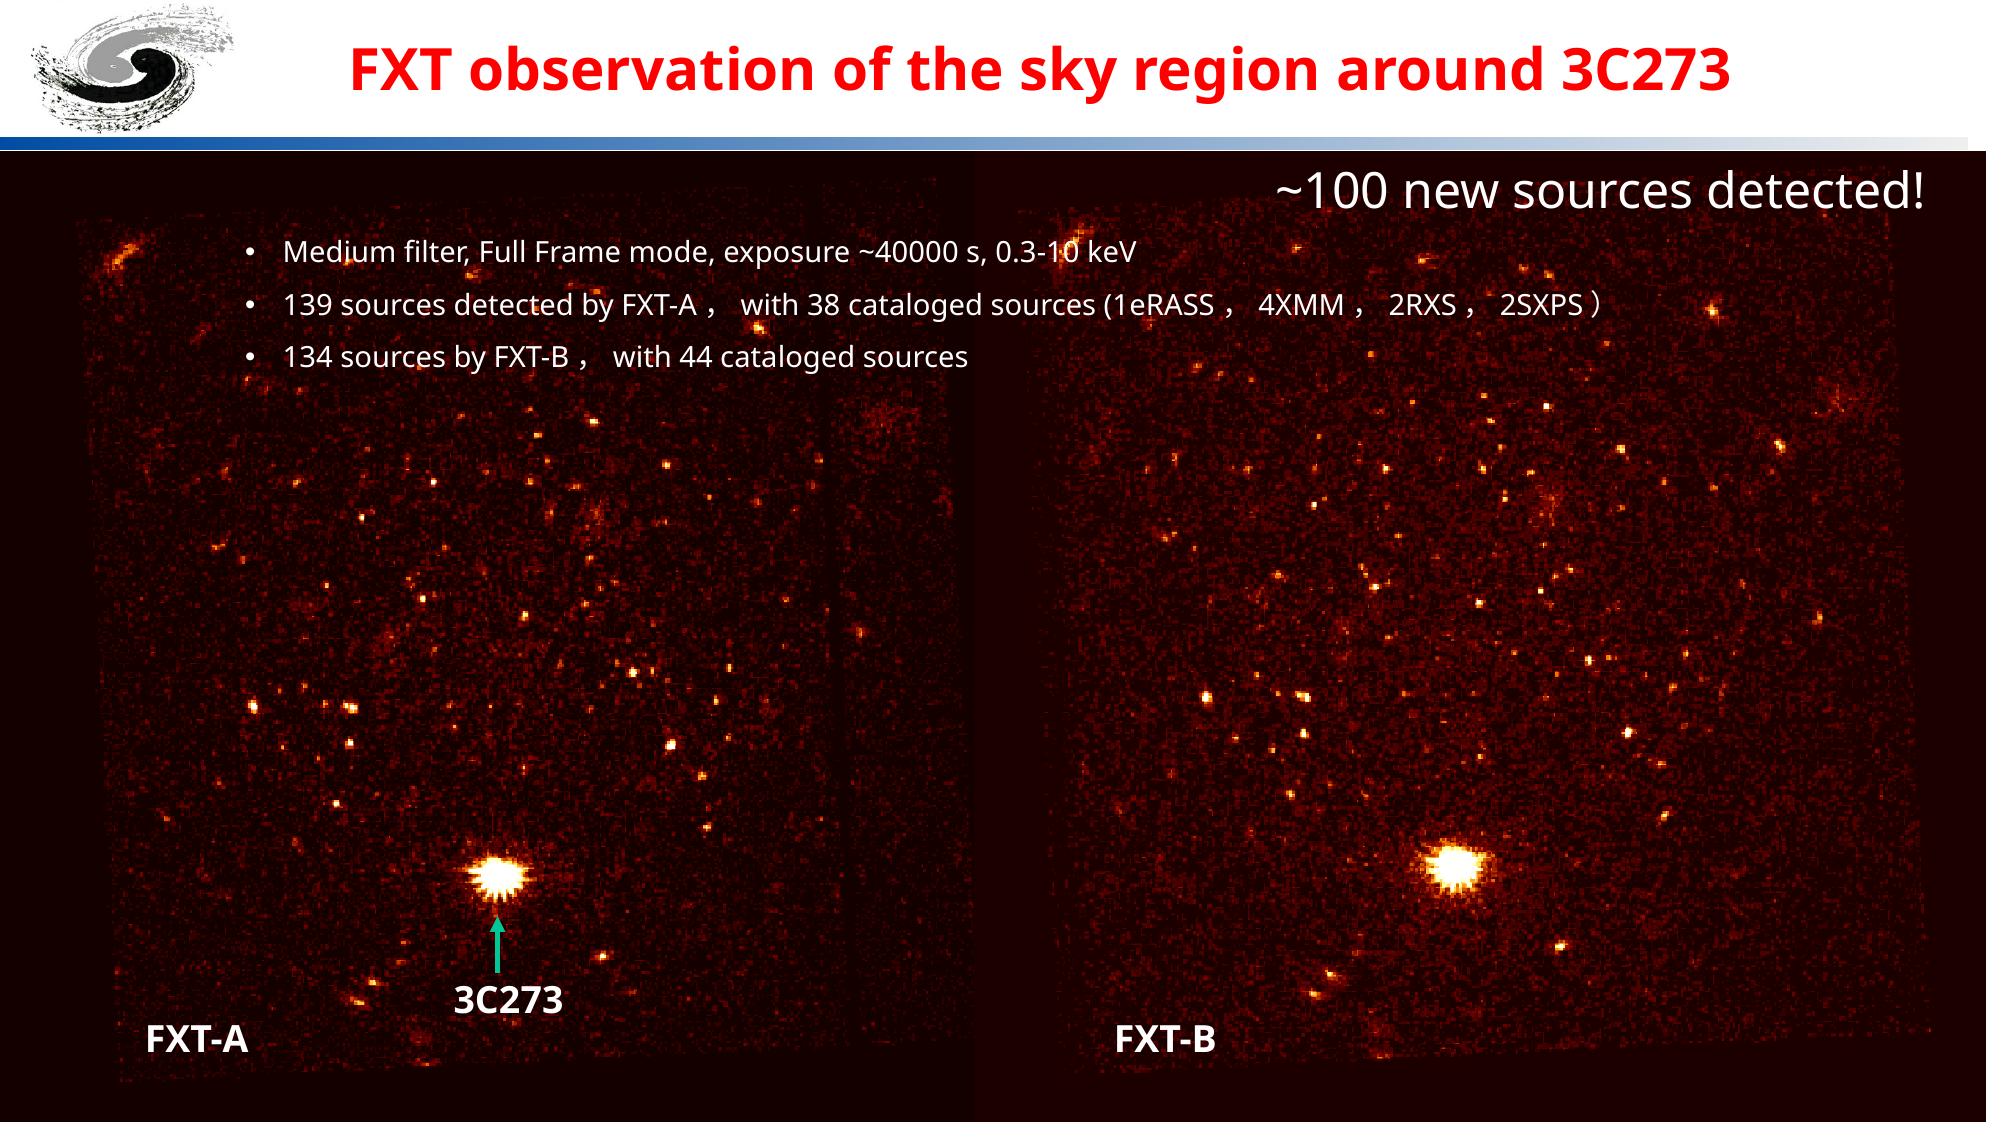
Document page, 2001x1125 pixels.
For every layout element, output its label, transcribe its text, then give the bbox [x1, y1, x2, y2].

text_box FXT observation of the sky region around 3C273 [334, 32, 1986, 111]
picture [31, 0, 236, 134]
picture [0, 151, 1986, 1123]
